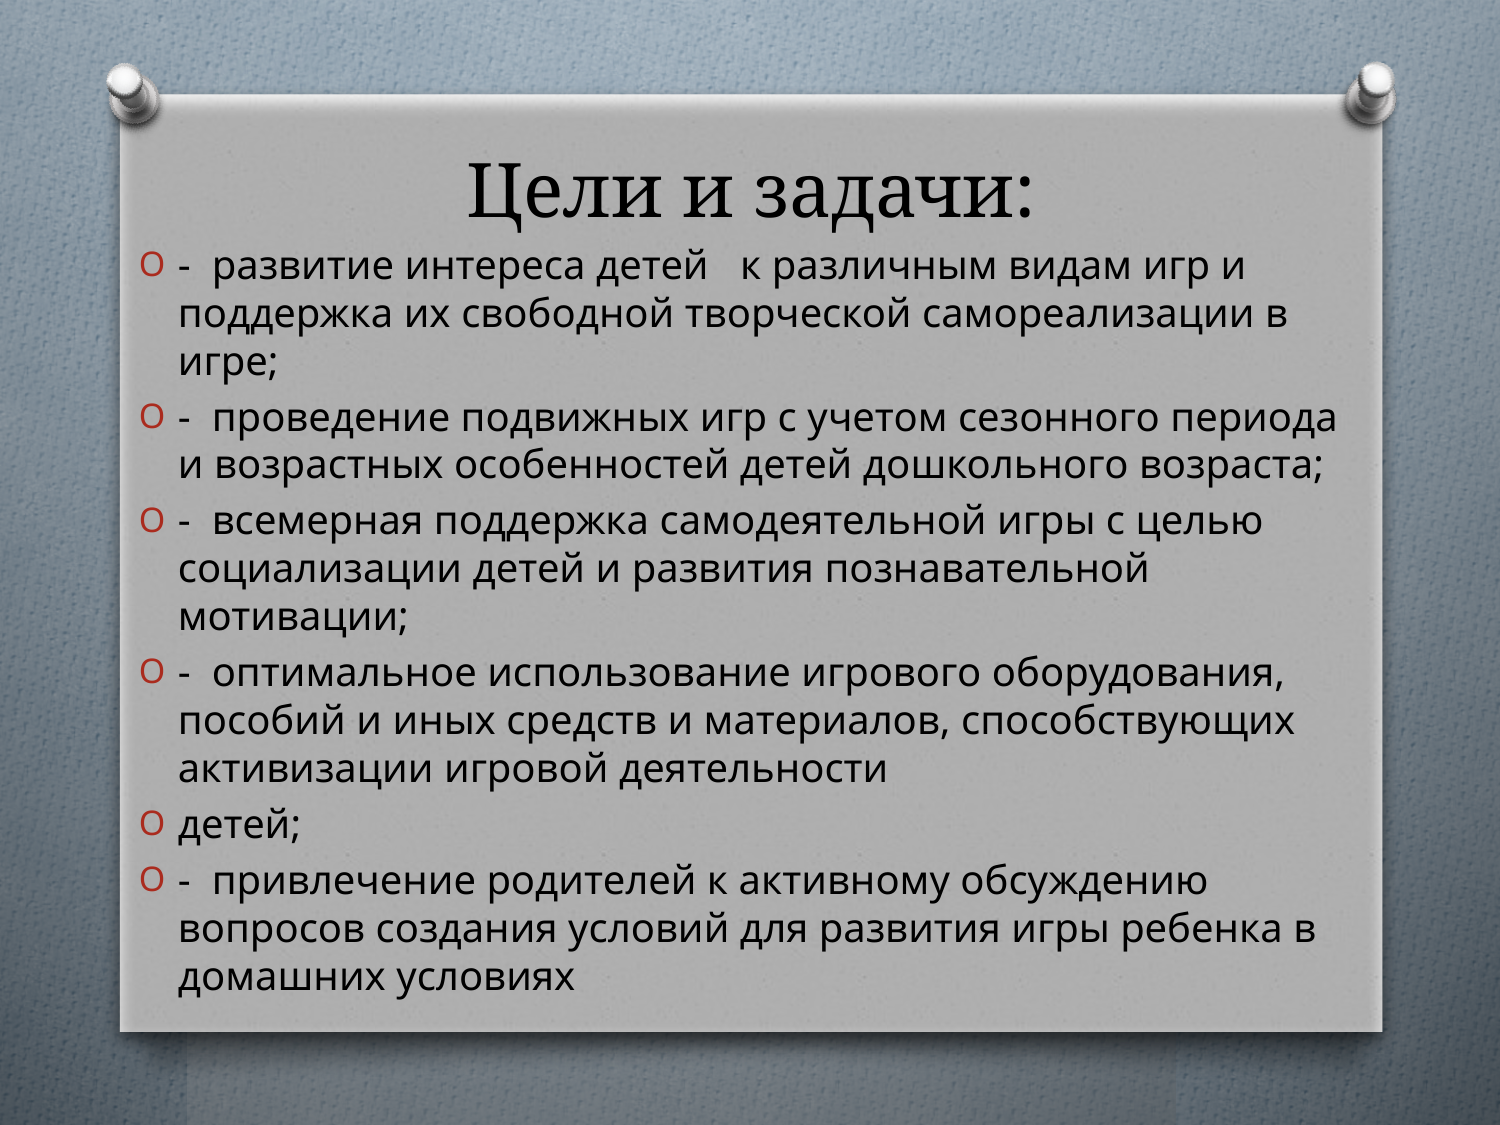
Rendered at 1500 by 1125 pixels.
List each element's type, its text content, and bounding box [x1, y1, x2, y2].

list - развитие интереса детей к различным видам игр и поддержка их свободной творческой самореализации в игре; - проведение подвижных игр с учетом сезонного периода и возрастных особенностей детей дошкольного возраста; - всемерная поддержка самодеятельной игры с целью социализации детей и развития познавательной мотивации; - оптимальное использование игрового оборудования, пособий и иных средств и материалов, способствующих активизации игровой деятельности детей; - привлечение родителей к активному обсуждению вопросов создания условий для развития игры ребенка в домашних условиях [123, 231, 1376, 1024]
picture [1317, 35, 1439, 156]
picture [75, 29, 198, 153]
title Цели и задачи: [179, 134, 1323, 231]
